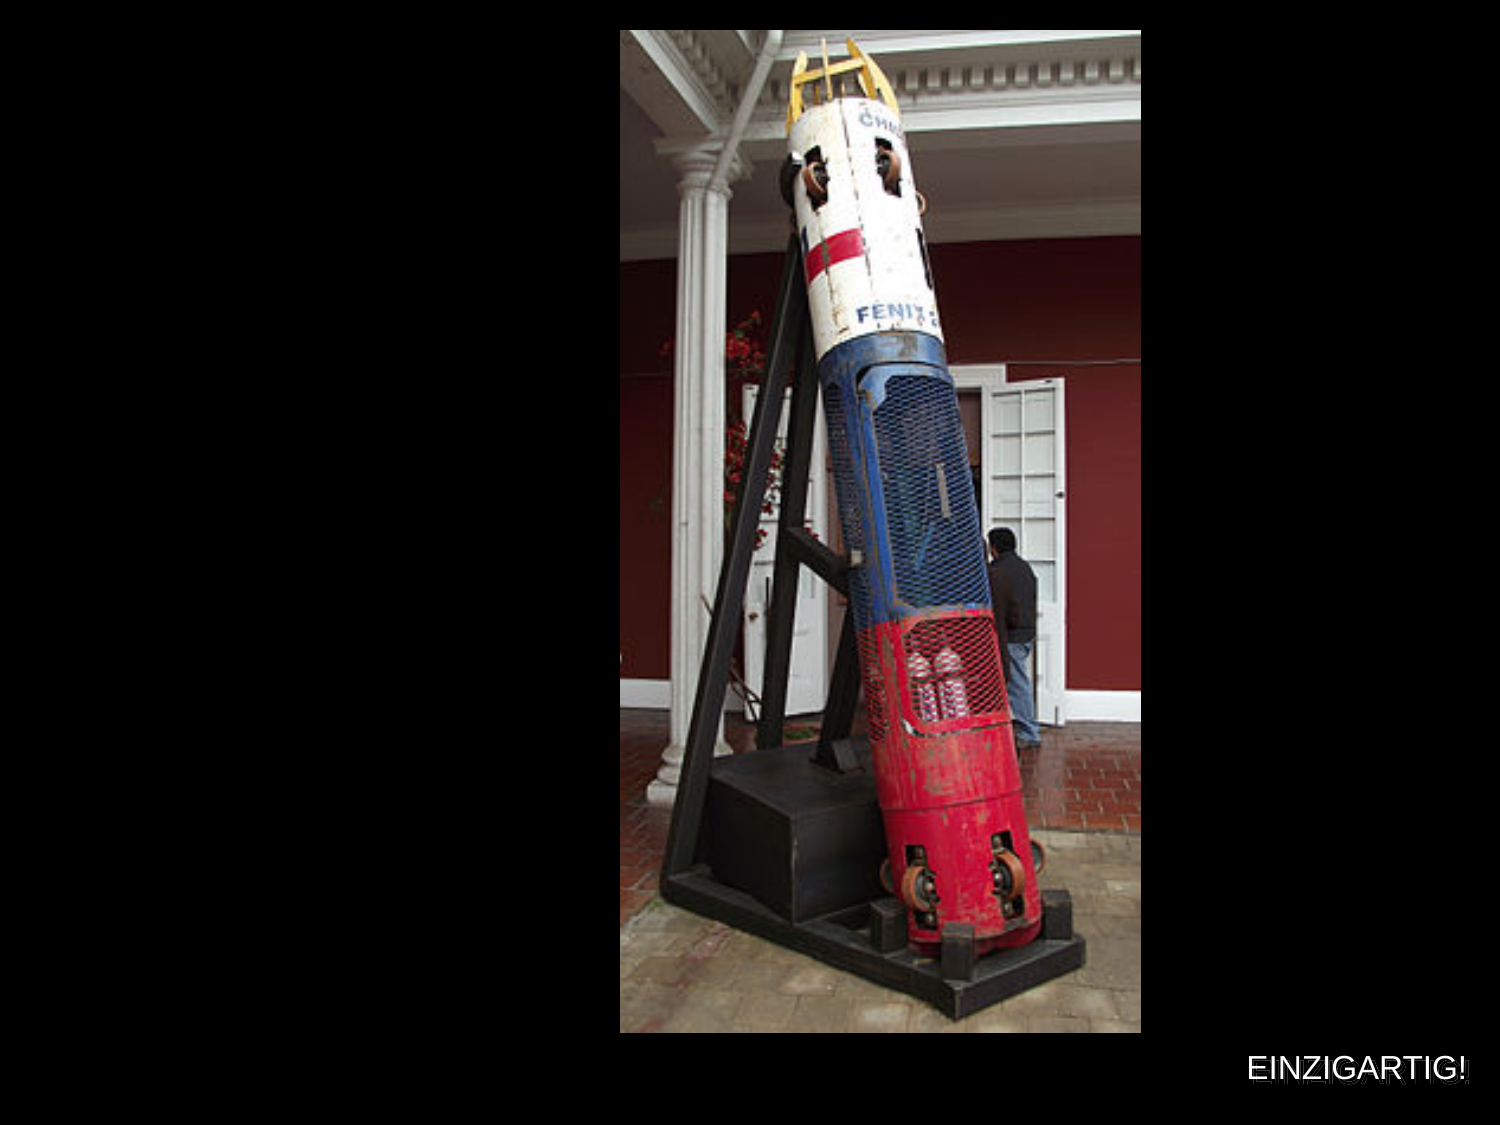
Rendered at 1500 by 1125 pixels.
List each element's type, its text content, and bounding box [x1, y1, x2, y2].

picture [619, 30, 1142, 1033]
subtitle EINZIGARTIG! [856, 1046, 1483, 1095]
